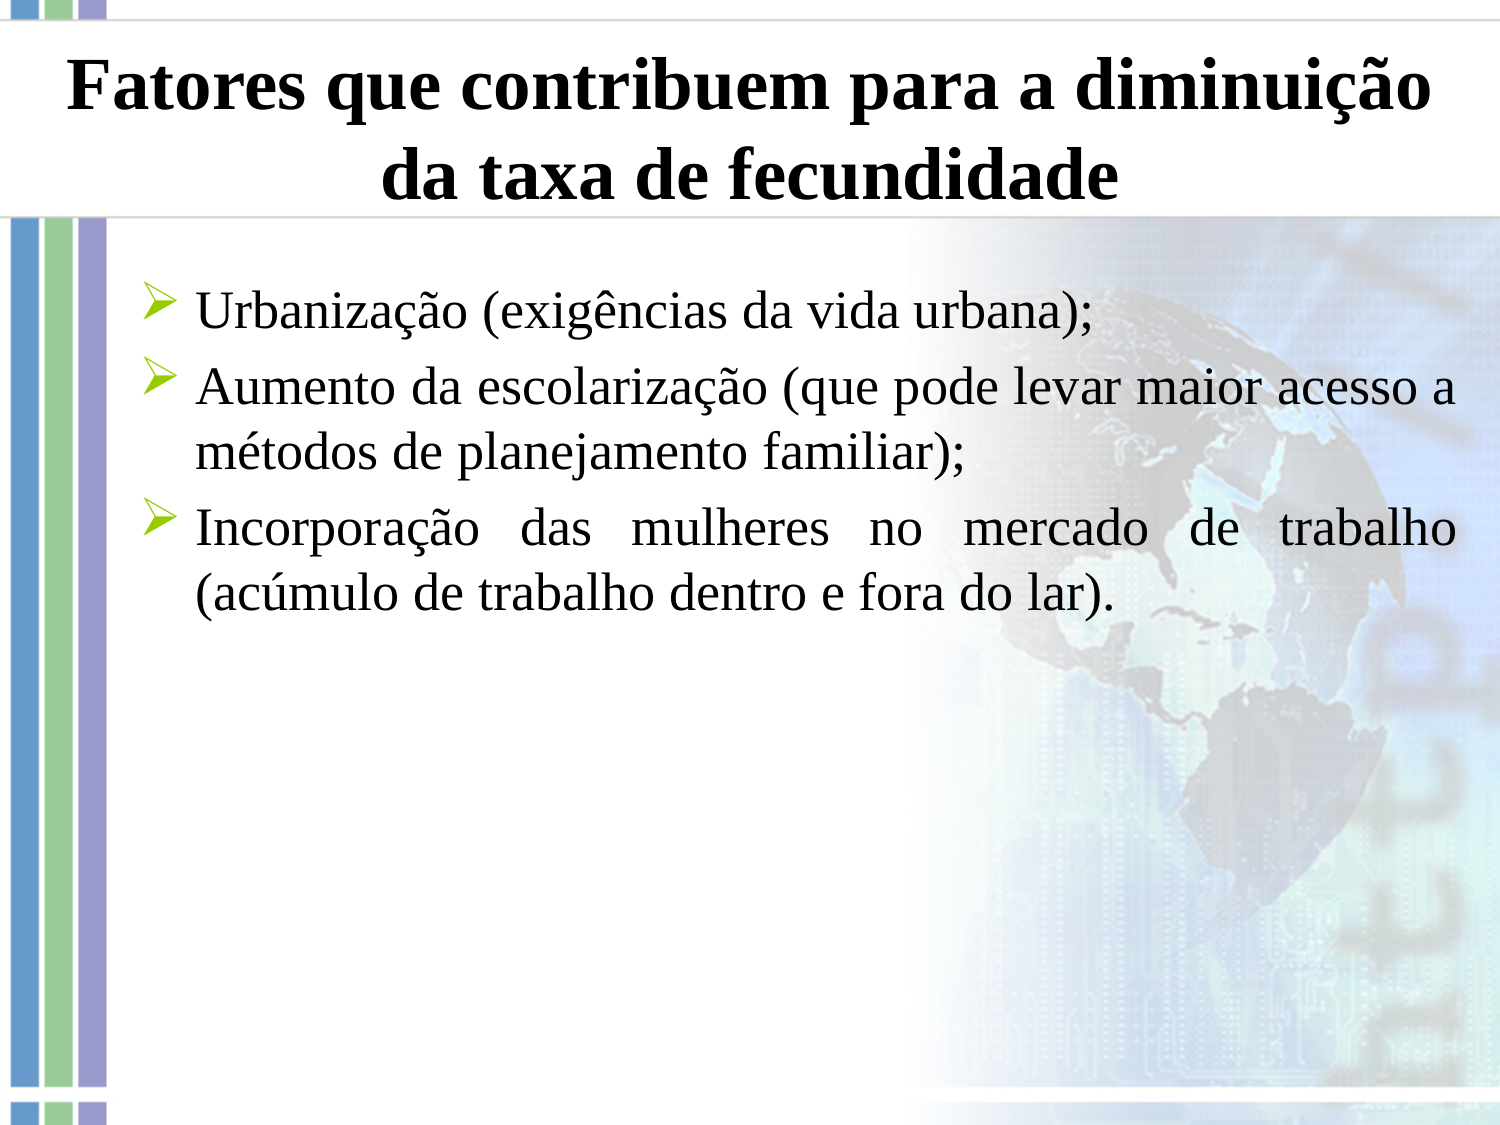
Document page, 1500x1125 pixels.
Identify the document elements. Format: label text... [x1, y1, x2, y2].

title Fatores que contribuem para a diminuição da taxa de fecundidade [41, 30, 1460, 219]
list Urbanização (exigências da vida urbana); Aumento da escolarização (que pode levar maior acesso a métodos de planejamento familiar); Incorporação das mulheres no mercado de trabalho (acúmulo de trabalho dentro e fora do lar). [123, 266, 1475, 710]
picture [0, 0, 1500, 1125]
